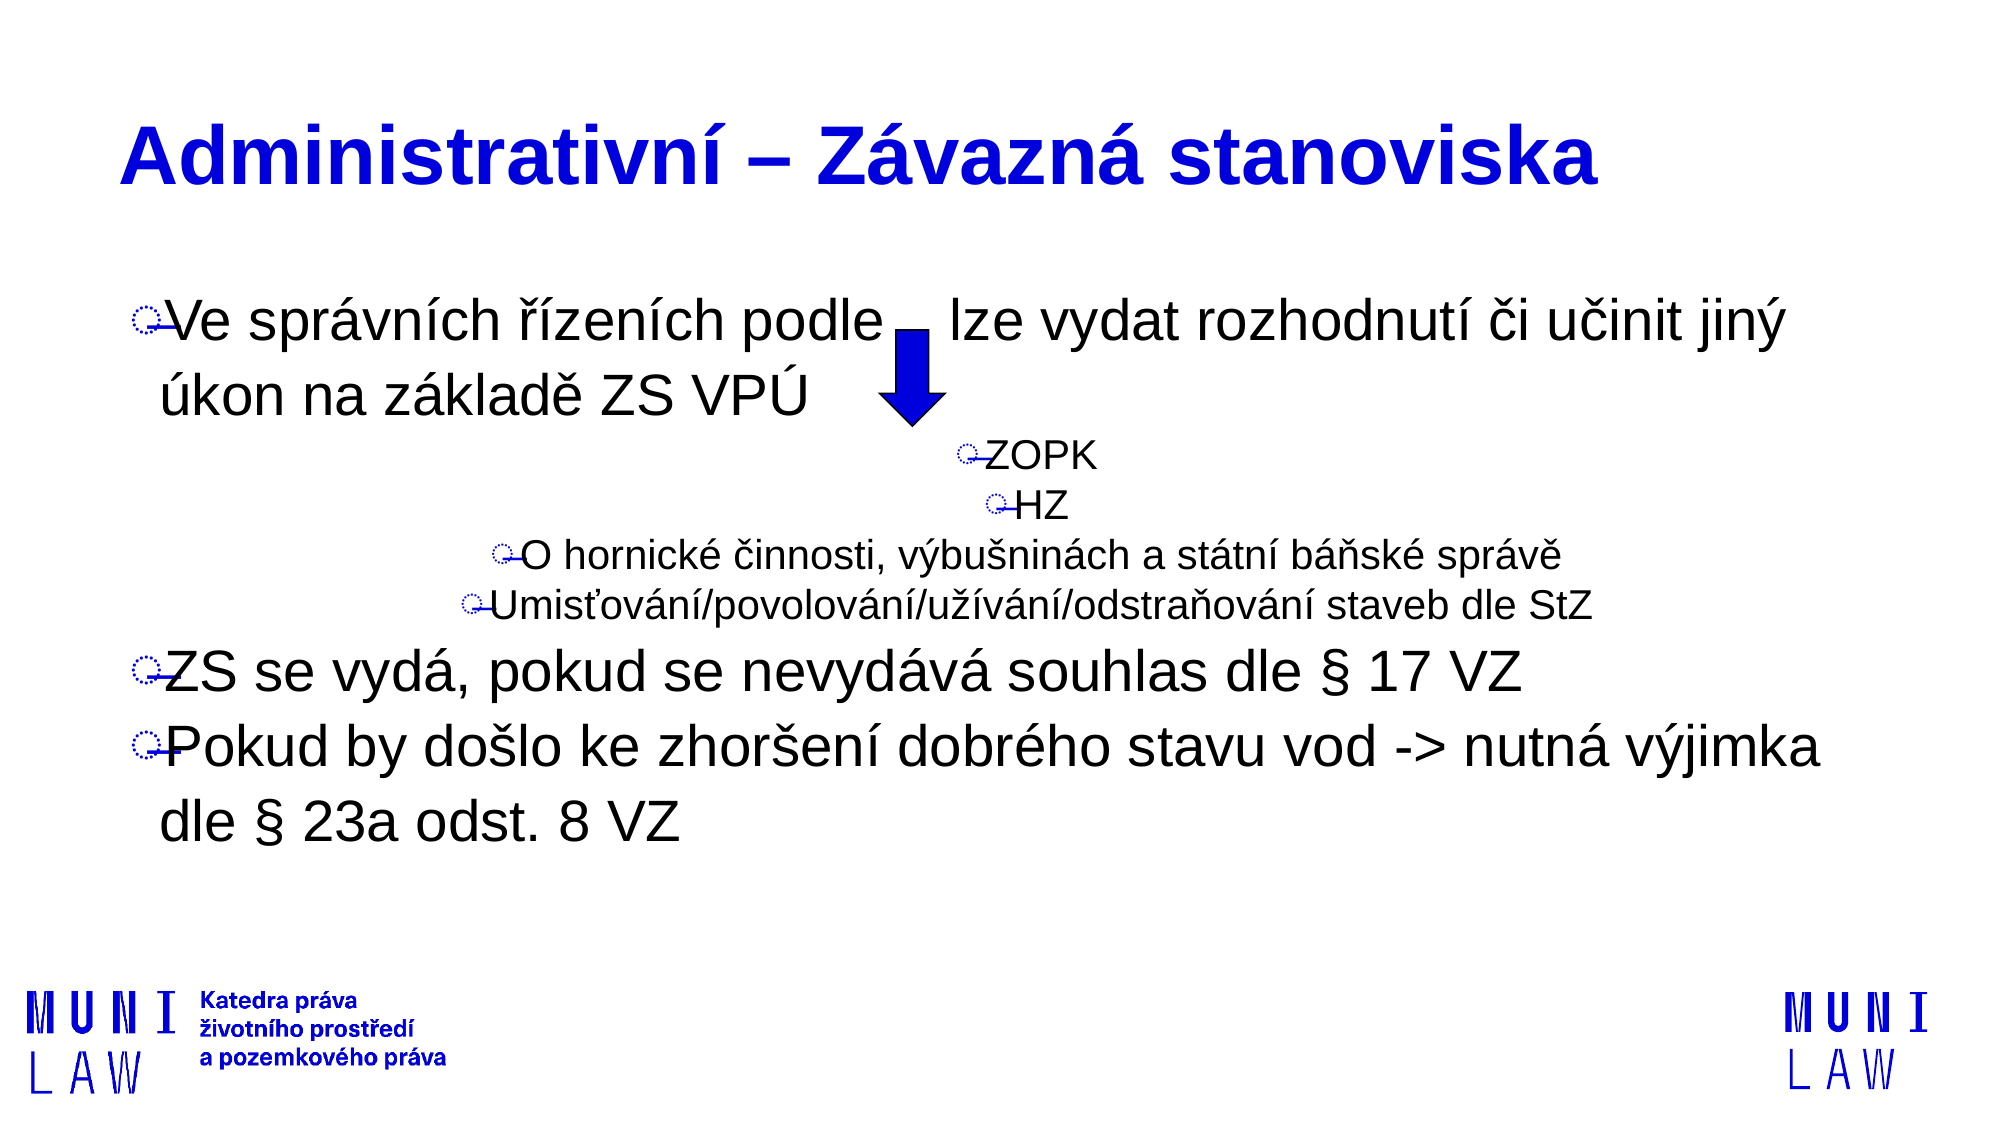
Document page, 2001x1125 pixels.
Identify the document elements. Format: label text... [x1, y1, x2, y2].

picture [0, 964, 472, 1120]
text_box [879, 329, 946, 427]
list Ve správních řízeních podle lze vydat rozhodnutí či učinit jiný úkon na základě ZS VPÚ ZOPK HZ O hornické činnosti, výbušninách a státní báňské správě Umisťování/povolování/užívání/odstraňování staveb dle StZ ZS se vydá, pokud se nevydává souhlas dle § 17 VZ Pokud by došlo ke zhoršení dobrého stavu vod -> nutná výjimka dle § 23a odst. 8 VZ [118, 277, 1883, 957]
title Administrativní – Závazná stanoviska [118, 118, 1883, 193]
